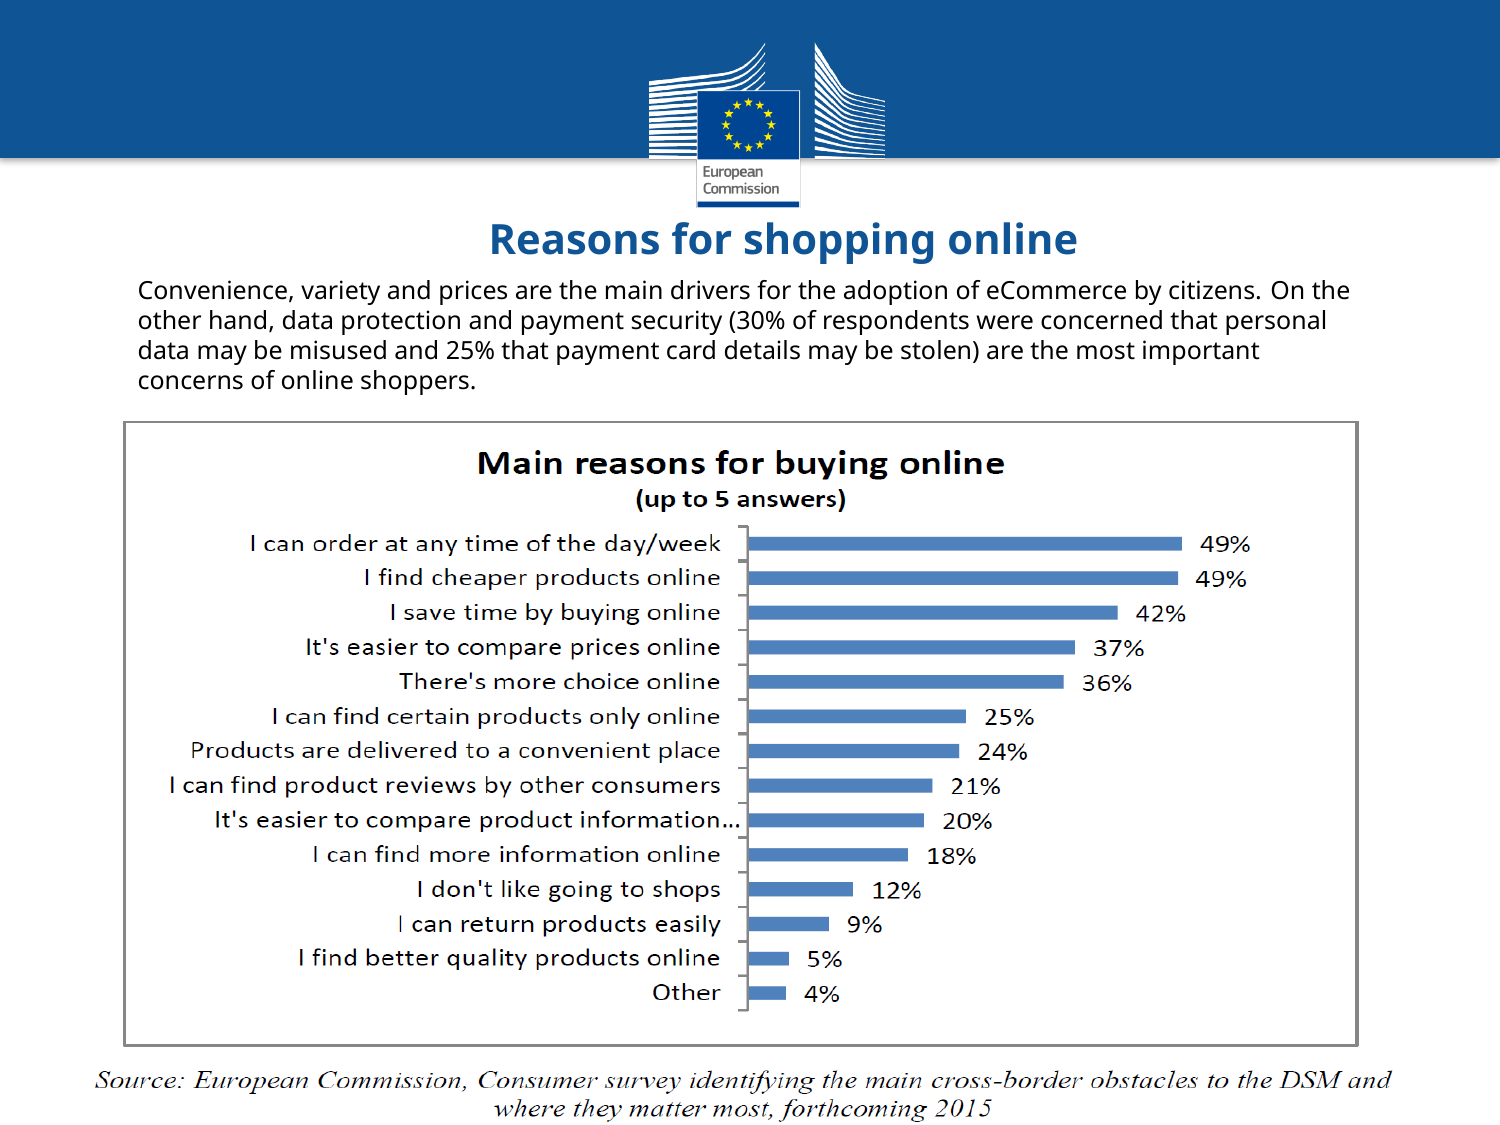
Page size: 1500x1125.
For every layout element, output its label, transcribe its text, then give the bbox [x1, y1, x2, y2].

title Reasons for shopping online [79, 160, 1430, 315]
picture [649, 42, 885, 160]
picture [72, 408, 1438, 1125]
text_box Convenience, variety and prices are the main drivers for the adoption of eCommerce by citizens. On the other hand, data protection and payment security (30% of respondents were concerned that personal data may be misused and 25% that payment card details may be stolen) are the most important concerns of online shoppers. [123, 267, 1387, 402]
